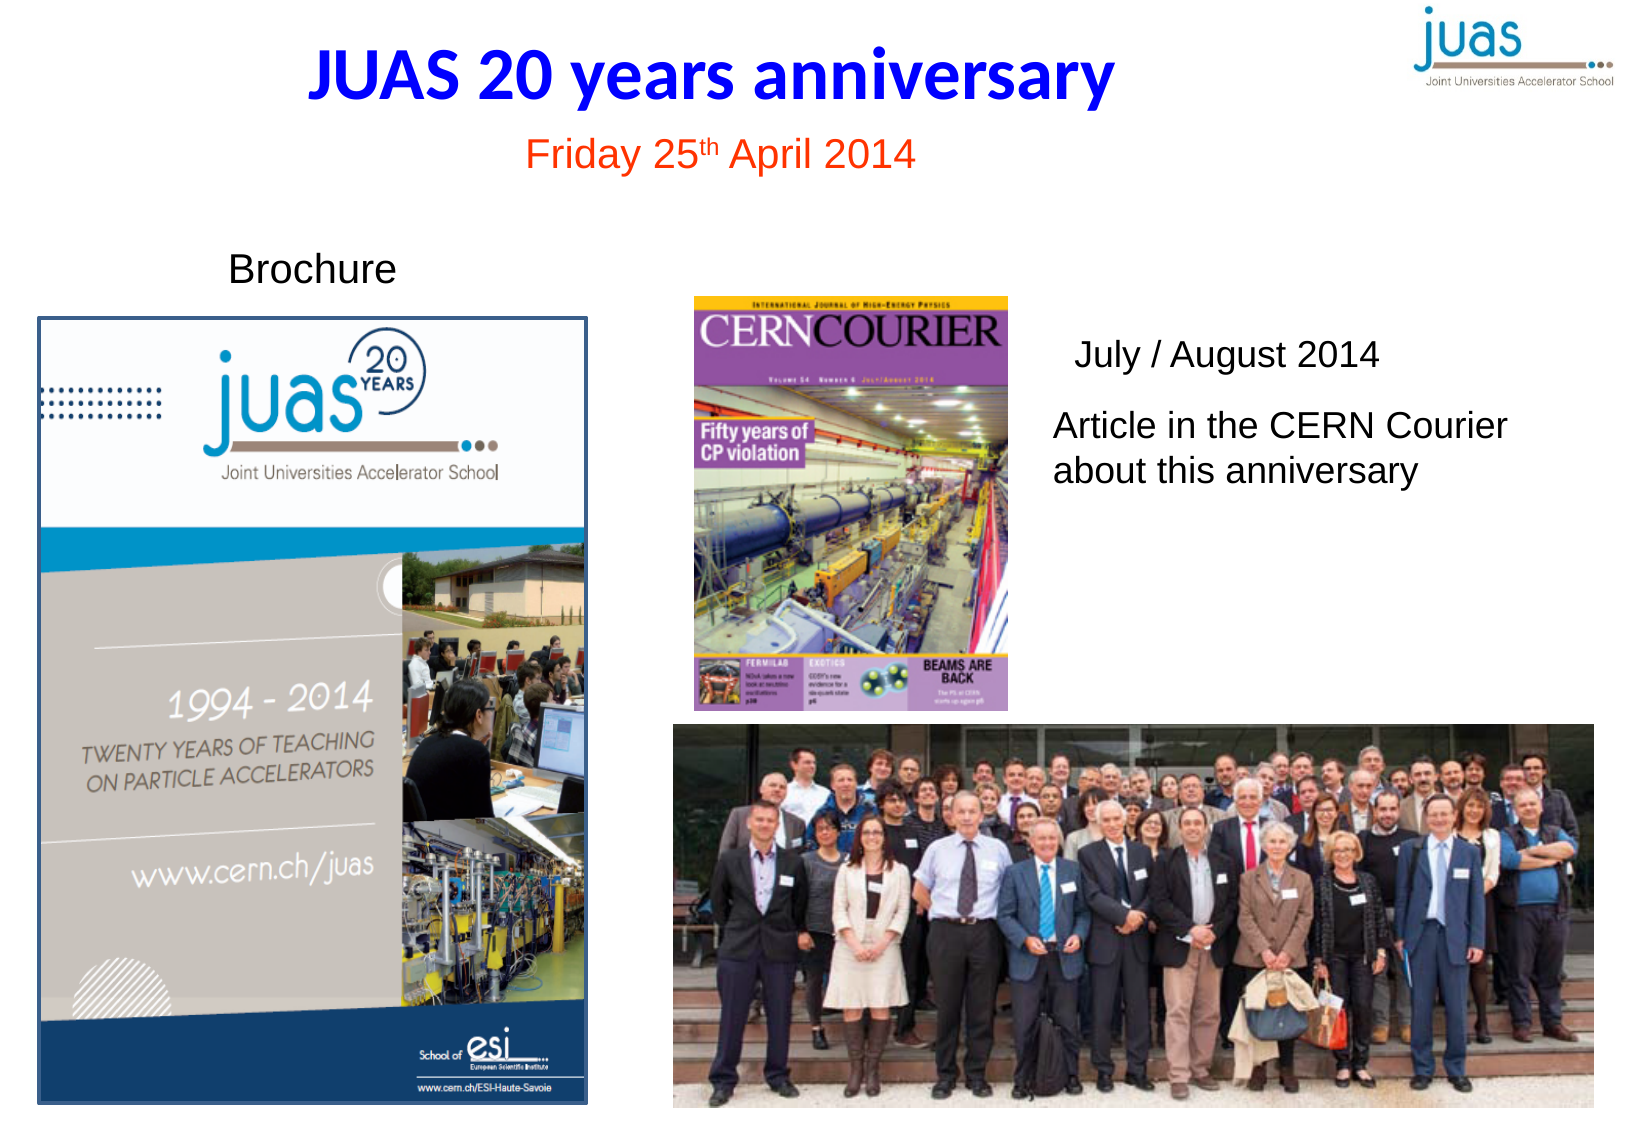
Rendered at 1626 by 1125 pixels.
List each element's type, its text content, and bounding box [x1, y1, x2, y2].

text_box JUAS 20 years anniversary [246, 16, 1196, 122]
text_box Friday 25th April 2014 [269, 122, 1173, 184]
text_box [694, 296, 1555, 711]
picture [673, 724, 1594, 1108]
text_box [38, 317, 587, 1104]
picture [1404, 0, 1625, 99]
text_box Brochure [128, 234, 497, 300]
